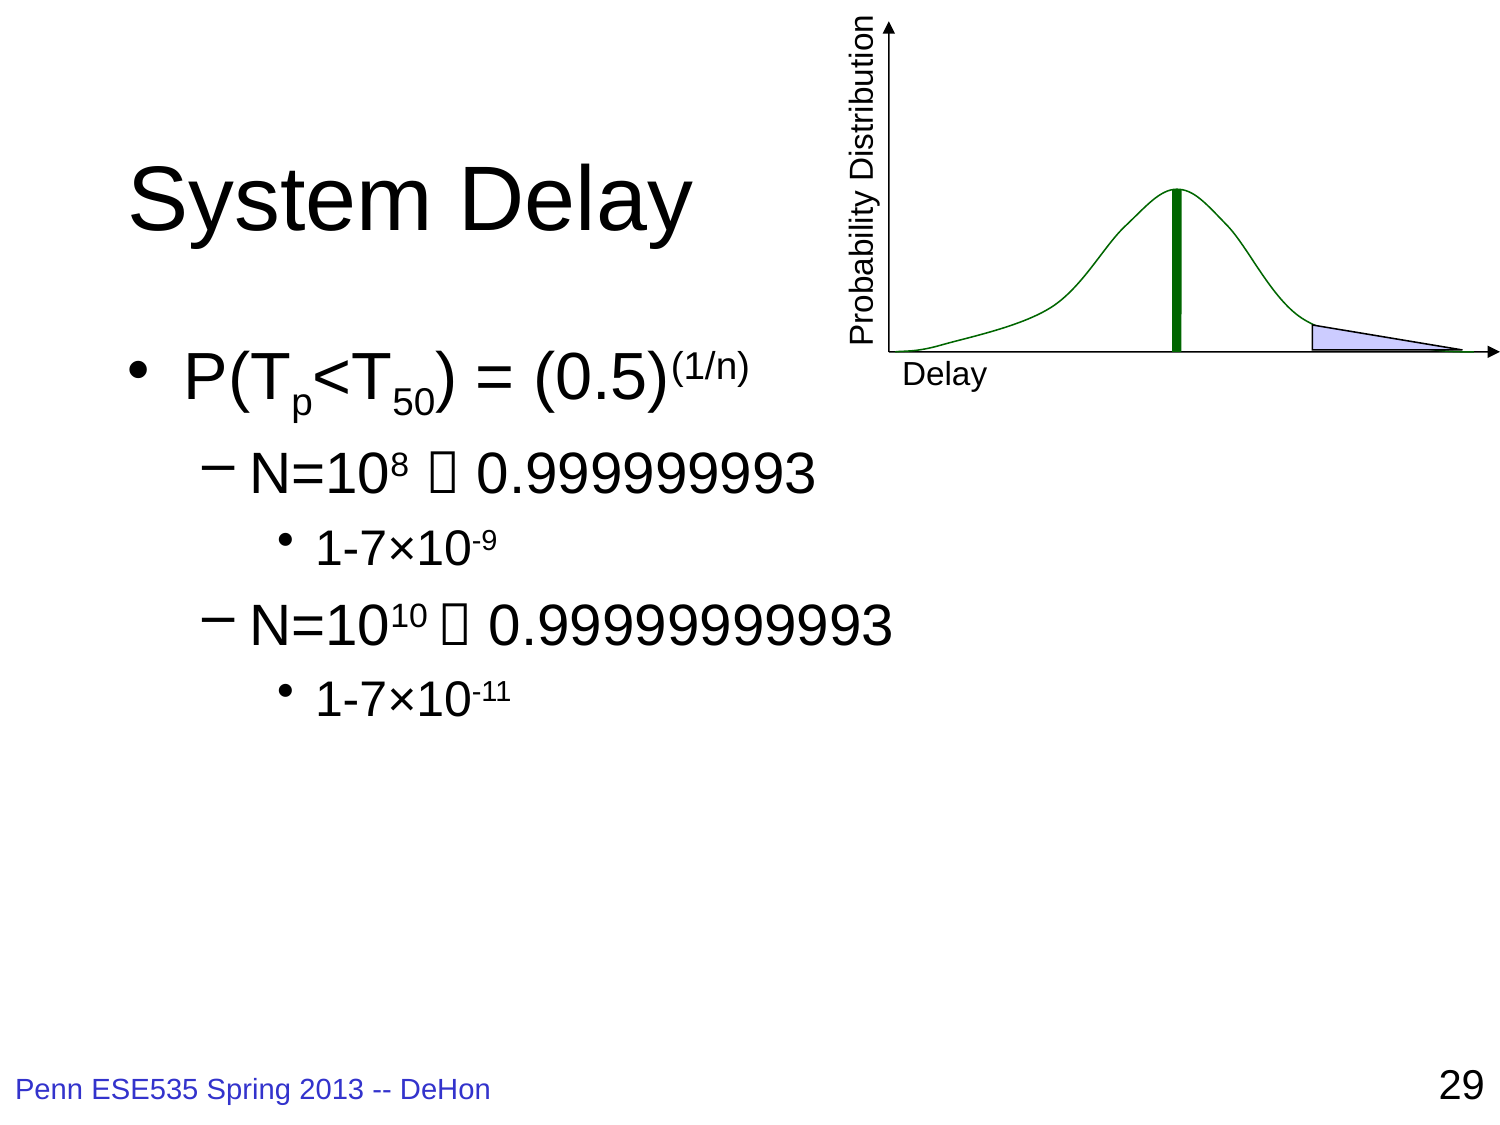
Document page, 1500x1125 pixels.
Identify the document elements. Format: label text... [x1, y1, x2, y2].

title System Delay [112, 99, 826, 288]
slide_number Penn ESE535 Spring 2013 -- DeHon [0, 1062, 576, 1125]
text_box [831, 0, 1500, 401]
slide_number 29 [1187, 1049, 1500, 1125]
list P(Tp<T50) = (0.5)(1/n) N=108  0.999999993 1-7×10-9 N=1010  0.99999999993 1-7×10-11 [112, 324, 1388, 1001]
